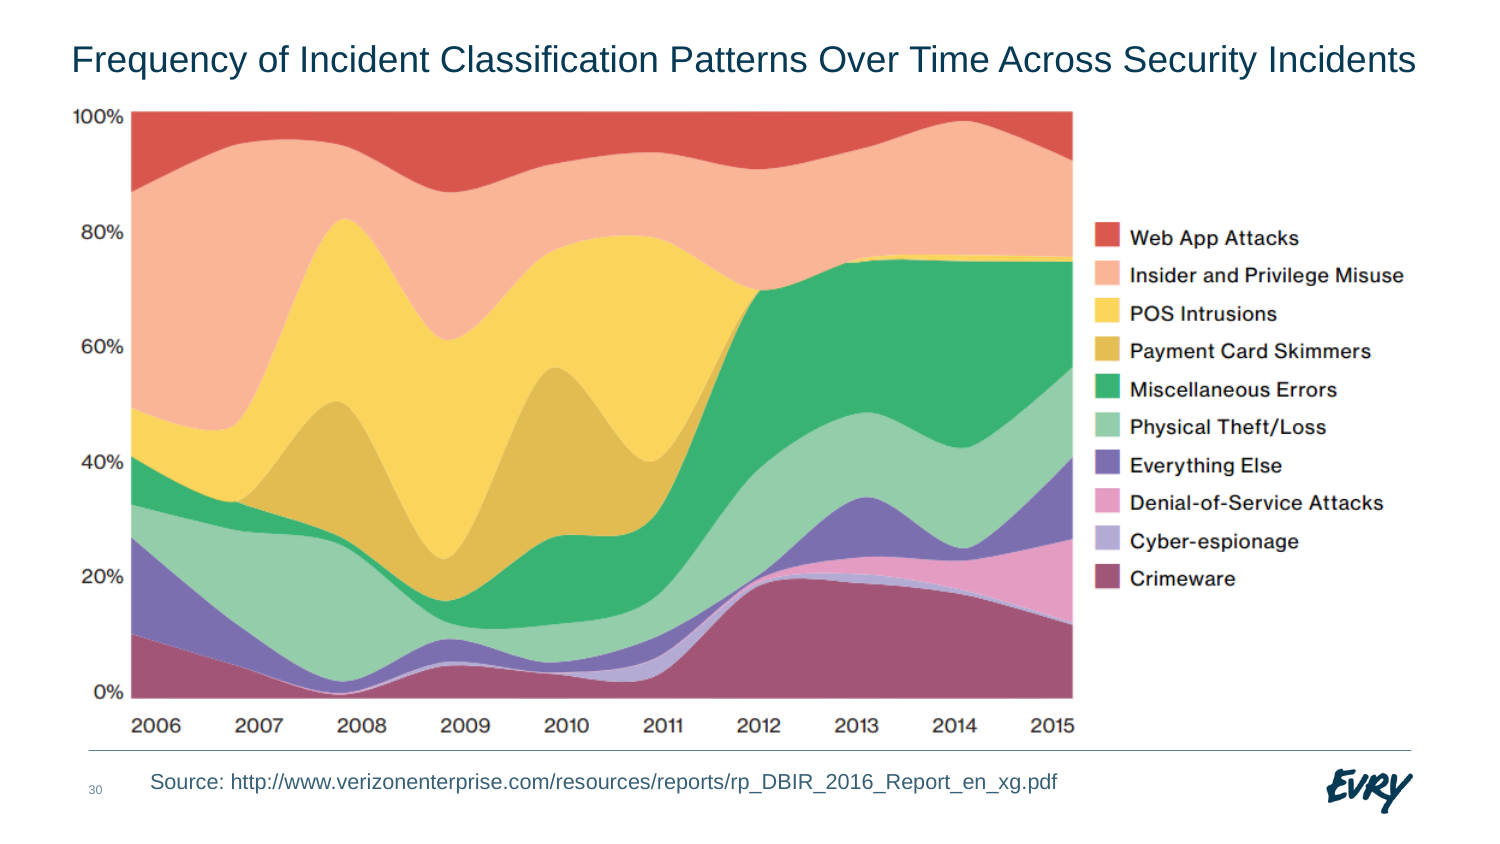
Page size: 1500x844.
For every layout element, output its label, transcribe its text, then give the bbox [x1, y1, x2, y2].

picture [1388, 779, 1413, 814]
slide_number 30 [88, 781, 119, 797]
list Source: http://www.verizonenterprise.com/resources/reports/rp_DBIR_2016_Report_en_xg.pdf [150, 765, 1065, 796]
picture [1376, 779, 1383, 785]
picture [71, 103, 1411, 741]
picture [1326, 768, 1413, 814]
title Frequency of Incident Classification Patterns Over Time Across Security Incidents [71, 30, 1440, 91]
